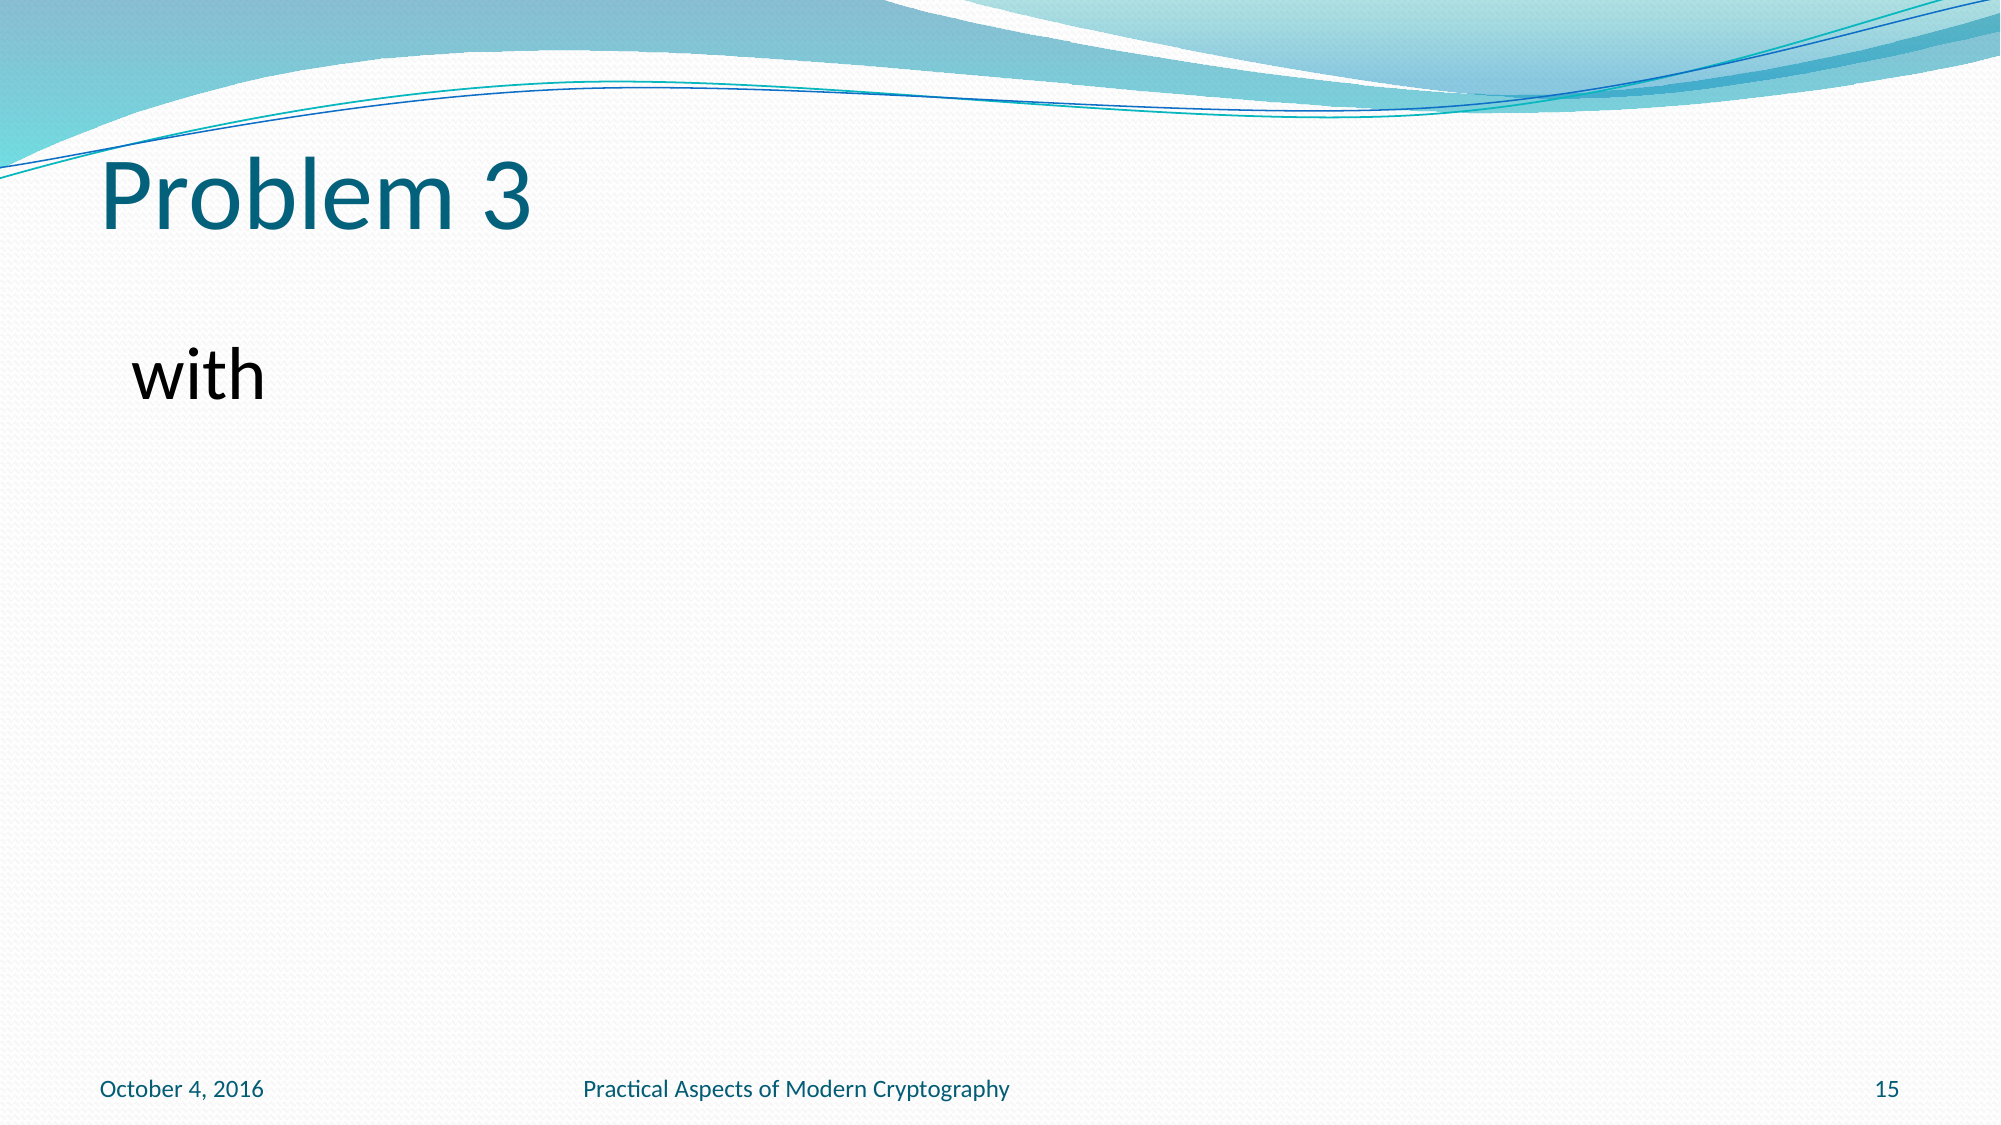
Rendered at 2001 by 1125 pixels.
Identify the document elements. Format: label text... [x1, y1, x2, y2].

title Problem 3 [99, 62, 1900, 250]
footer Practical Aspects of Modern Cryptography [583, 1042, 1317, 1103]
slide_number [99, 1042, 567, 1103]
slide_number 15 [1733, 1042, 1900, 1103]
